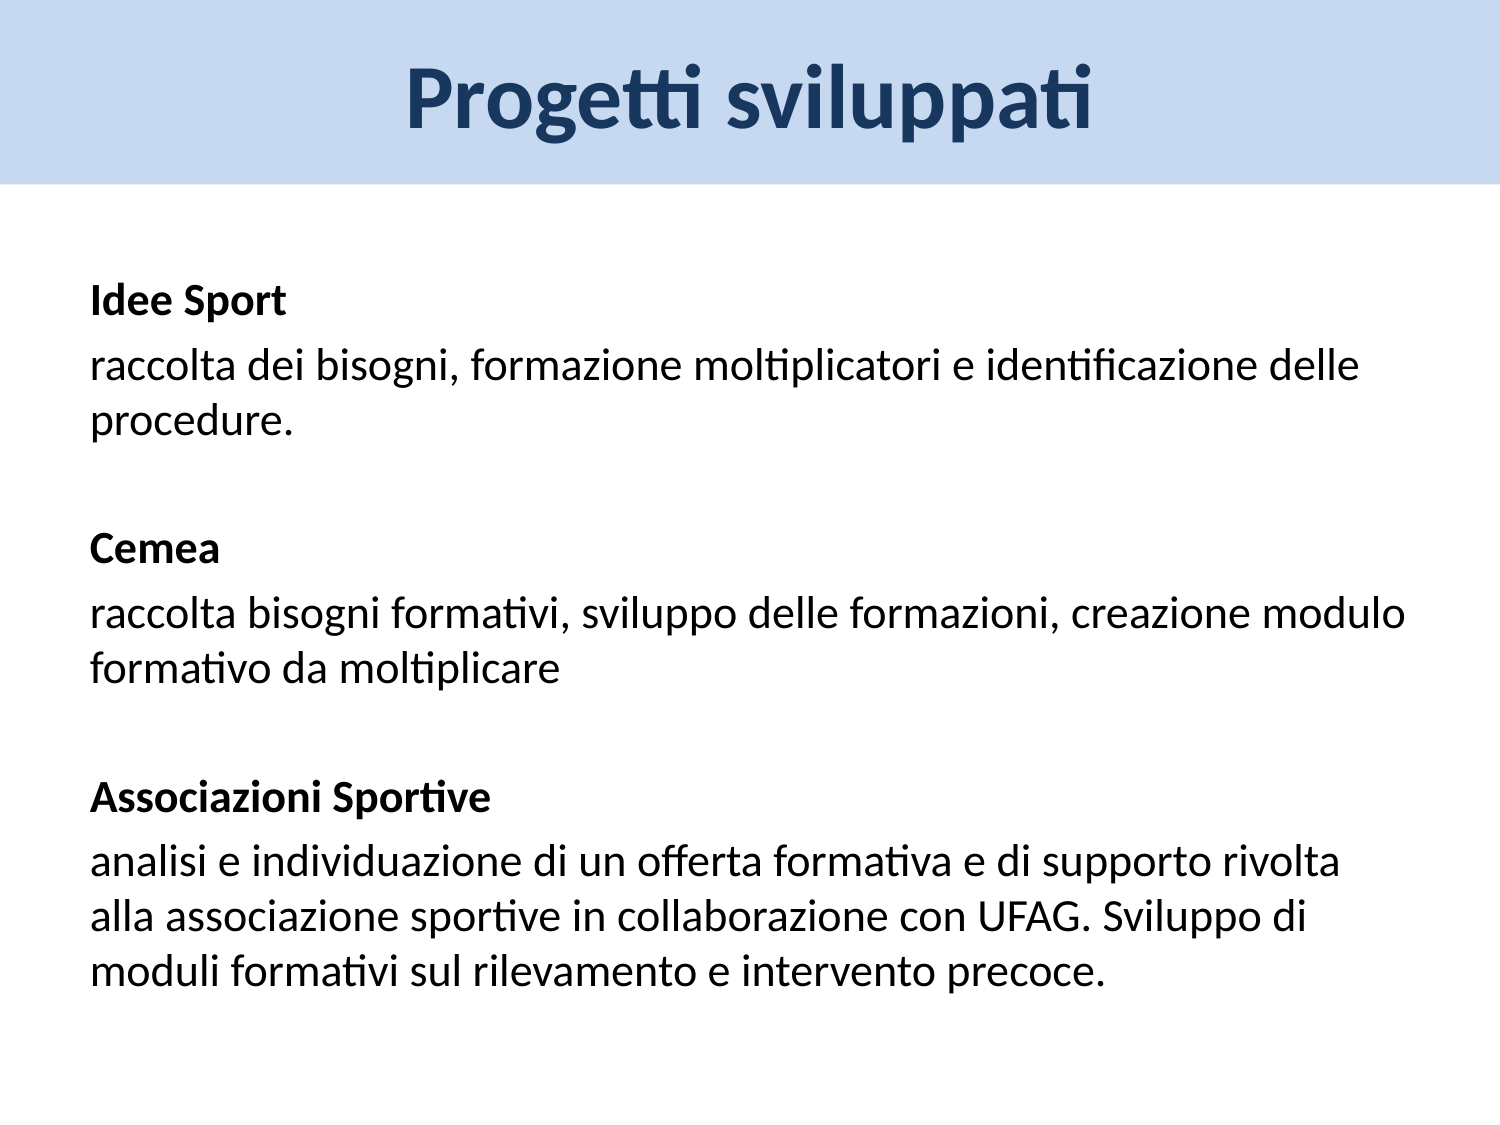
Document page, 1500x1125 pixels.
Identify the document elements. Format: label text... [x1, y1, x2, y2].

text_box Idee Sport raccolta dei bisogni, formazione moltiplicatori e identificazione delle procedure. Cemea raccolta bisogni formativi, sviluppo delle formazioni, creazione modulo formativo da moltiplicare Associazioni Sportive analisi e individuazione di un offerta formativa e di supporto rivolta alla associazione sportive in collaborazione con UFAG. Sviluppo di moduli formativi sul rilevamento e intervento precoce. [75, 262, 1425, 1005]
text_box Progetti sviluppati [0, 0, 1500, 185]
